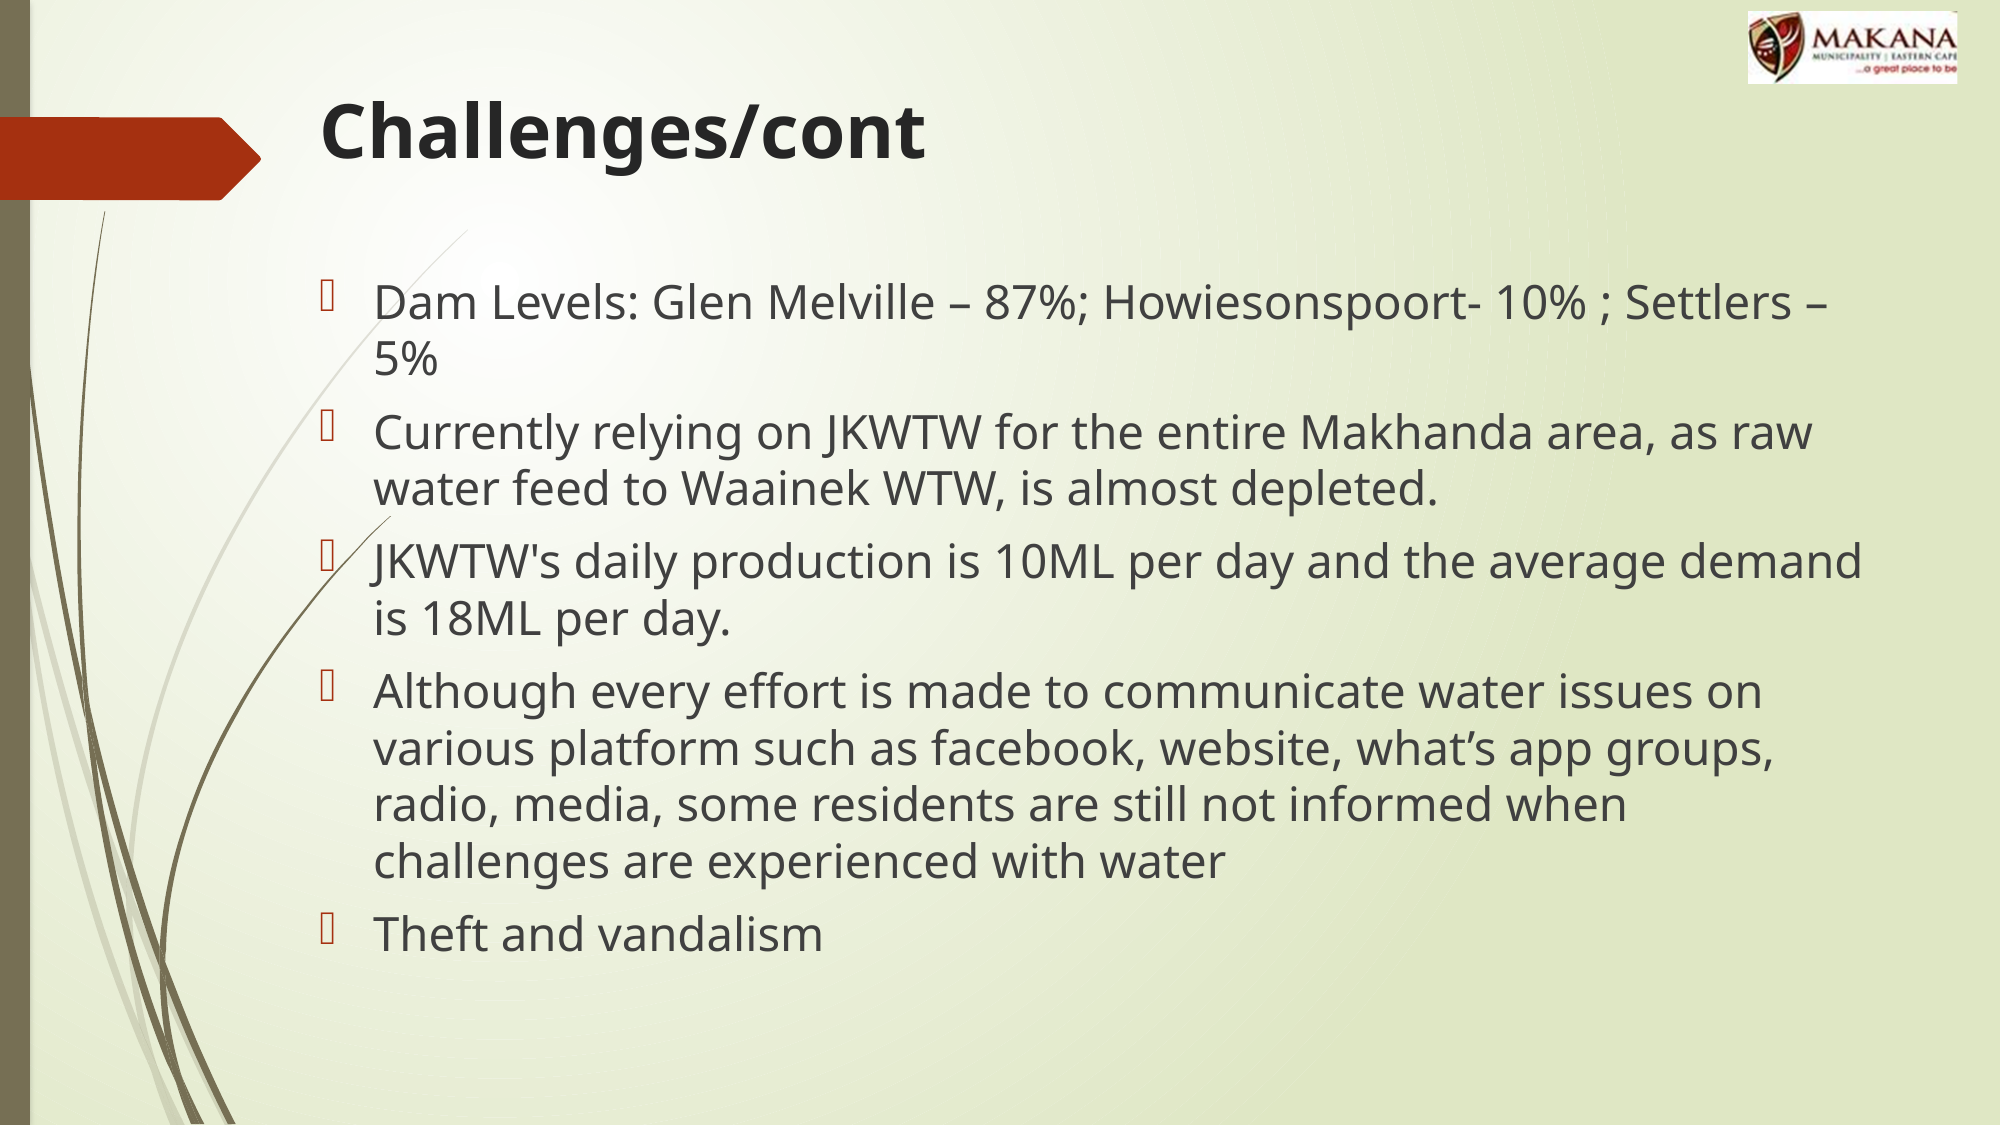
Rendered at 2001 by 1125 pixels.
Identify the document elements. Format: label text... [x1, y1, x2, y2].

title Challenges/cont [304, 75, 1767, 264]
list Dam Levels: Glen Melville – 87%; Howiesonspoort- 10% ; Settlers – 5% Currently relying on JKWTW for the entire Makhanda area, as raw water feed to Waainek WTW, is almost depleted. JKWTW's daily production is 10ML per day and the average demand is 18ML per day. Although every effort is made to communicate water issues on various platform such as facebook, website, what’s app groups, radio, media, some residents are still not informed when challenges are experienced with water Theft and vandalism [304, 264, 1888, 970]
picture [1748, 11, 1958, 84]
